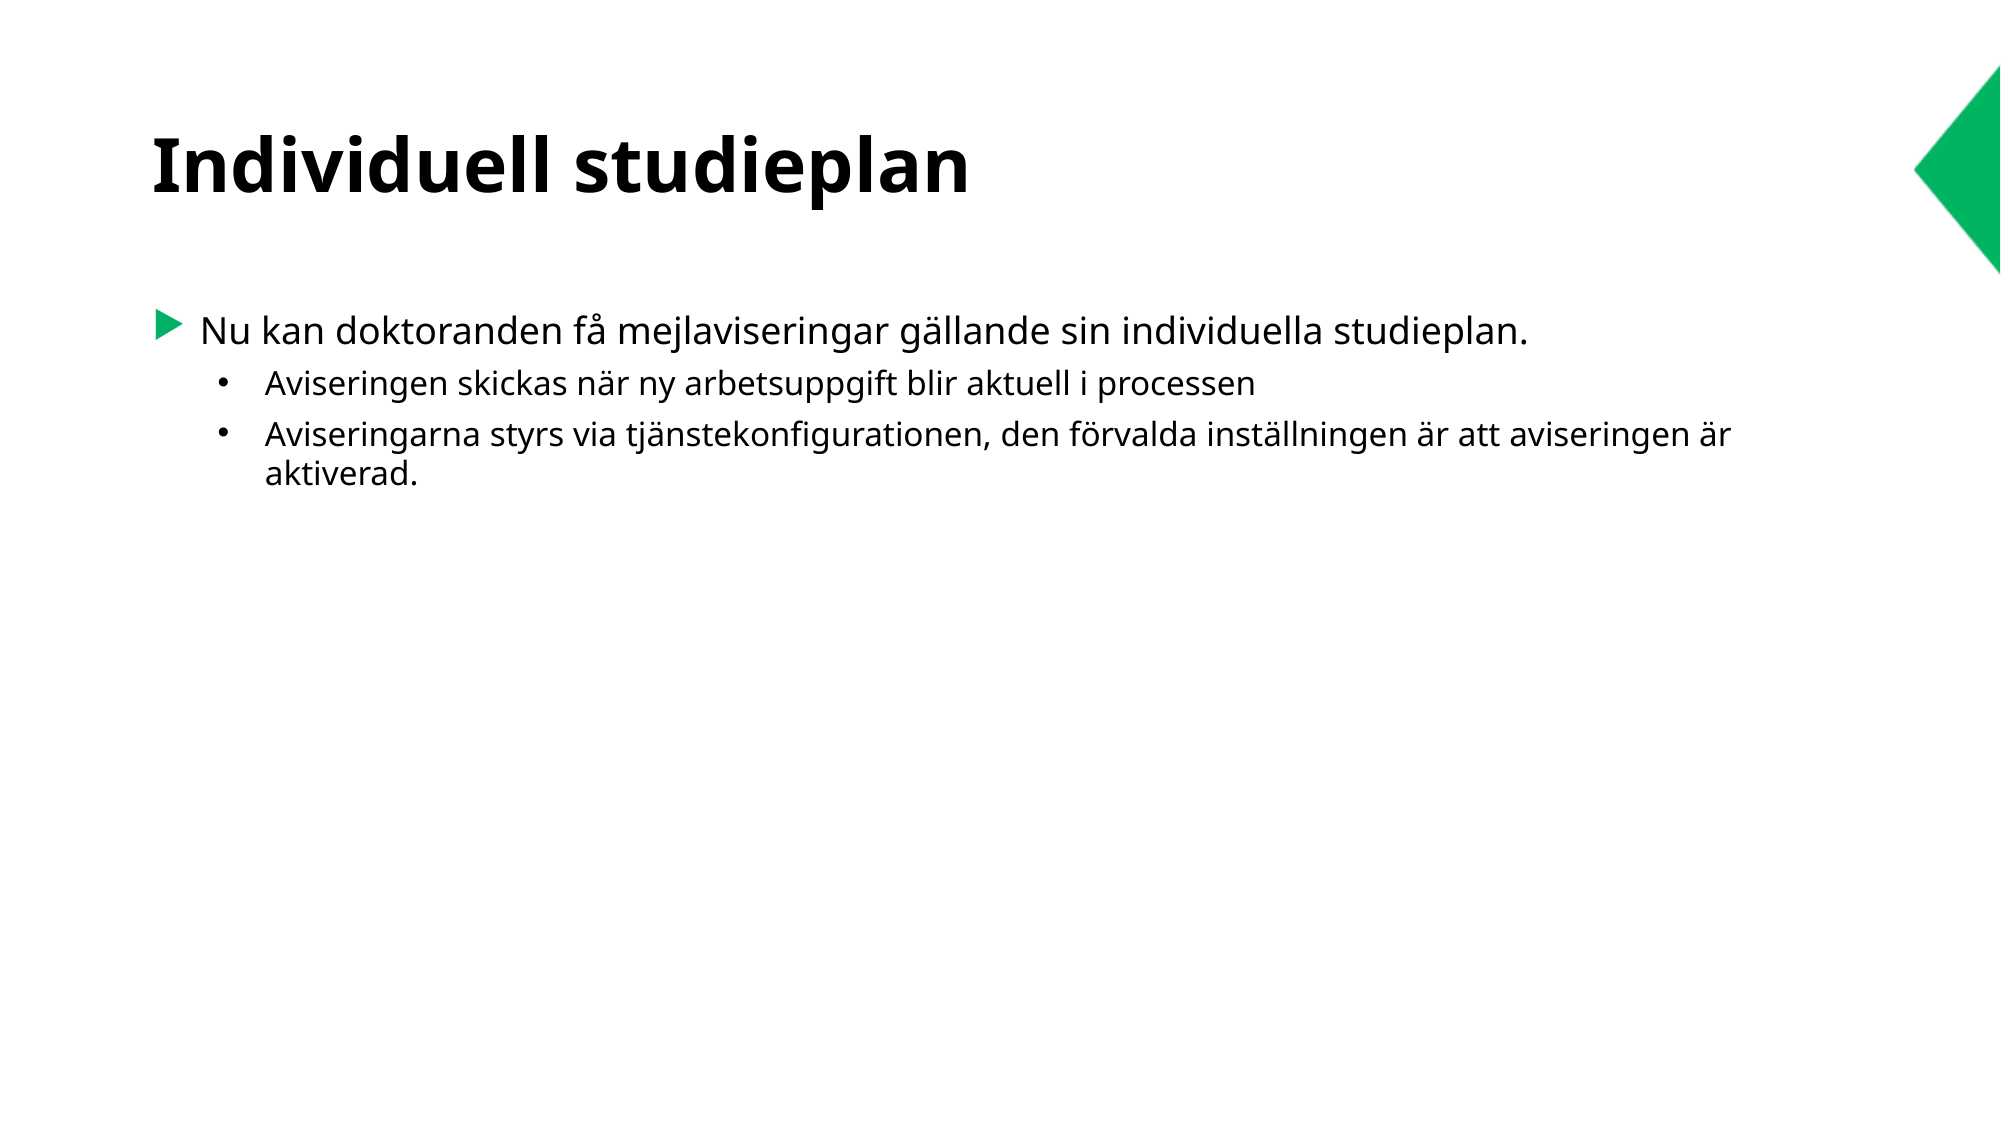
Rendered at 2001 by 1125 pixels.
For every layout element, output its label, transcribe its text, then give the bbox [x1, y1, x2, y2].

title Individuell studieplan [137, 59, 1863, 278]
list Nu kan doktoranden få mejlaviseringar gällande sin individuella studieplan. Aviseringen skickas när ny arbetsuppgift blir aktuell i processen Aviseringarna styrs via tjänstekonfigurationen, den förvalda inställningen är att aviseringen är aktiverad. [137, 299, 1863, 1014]
